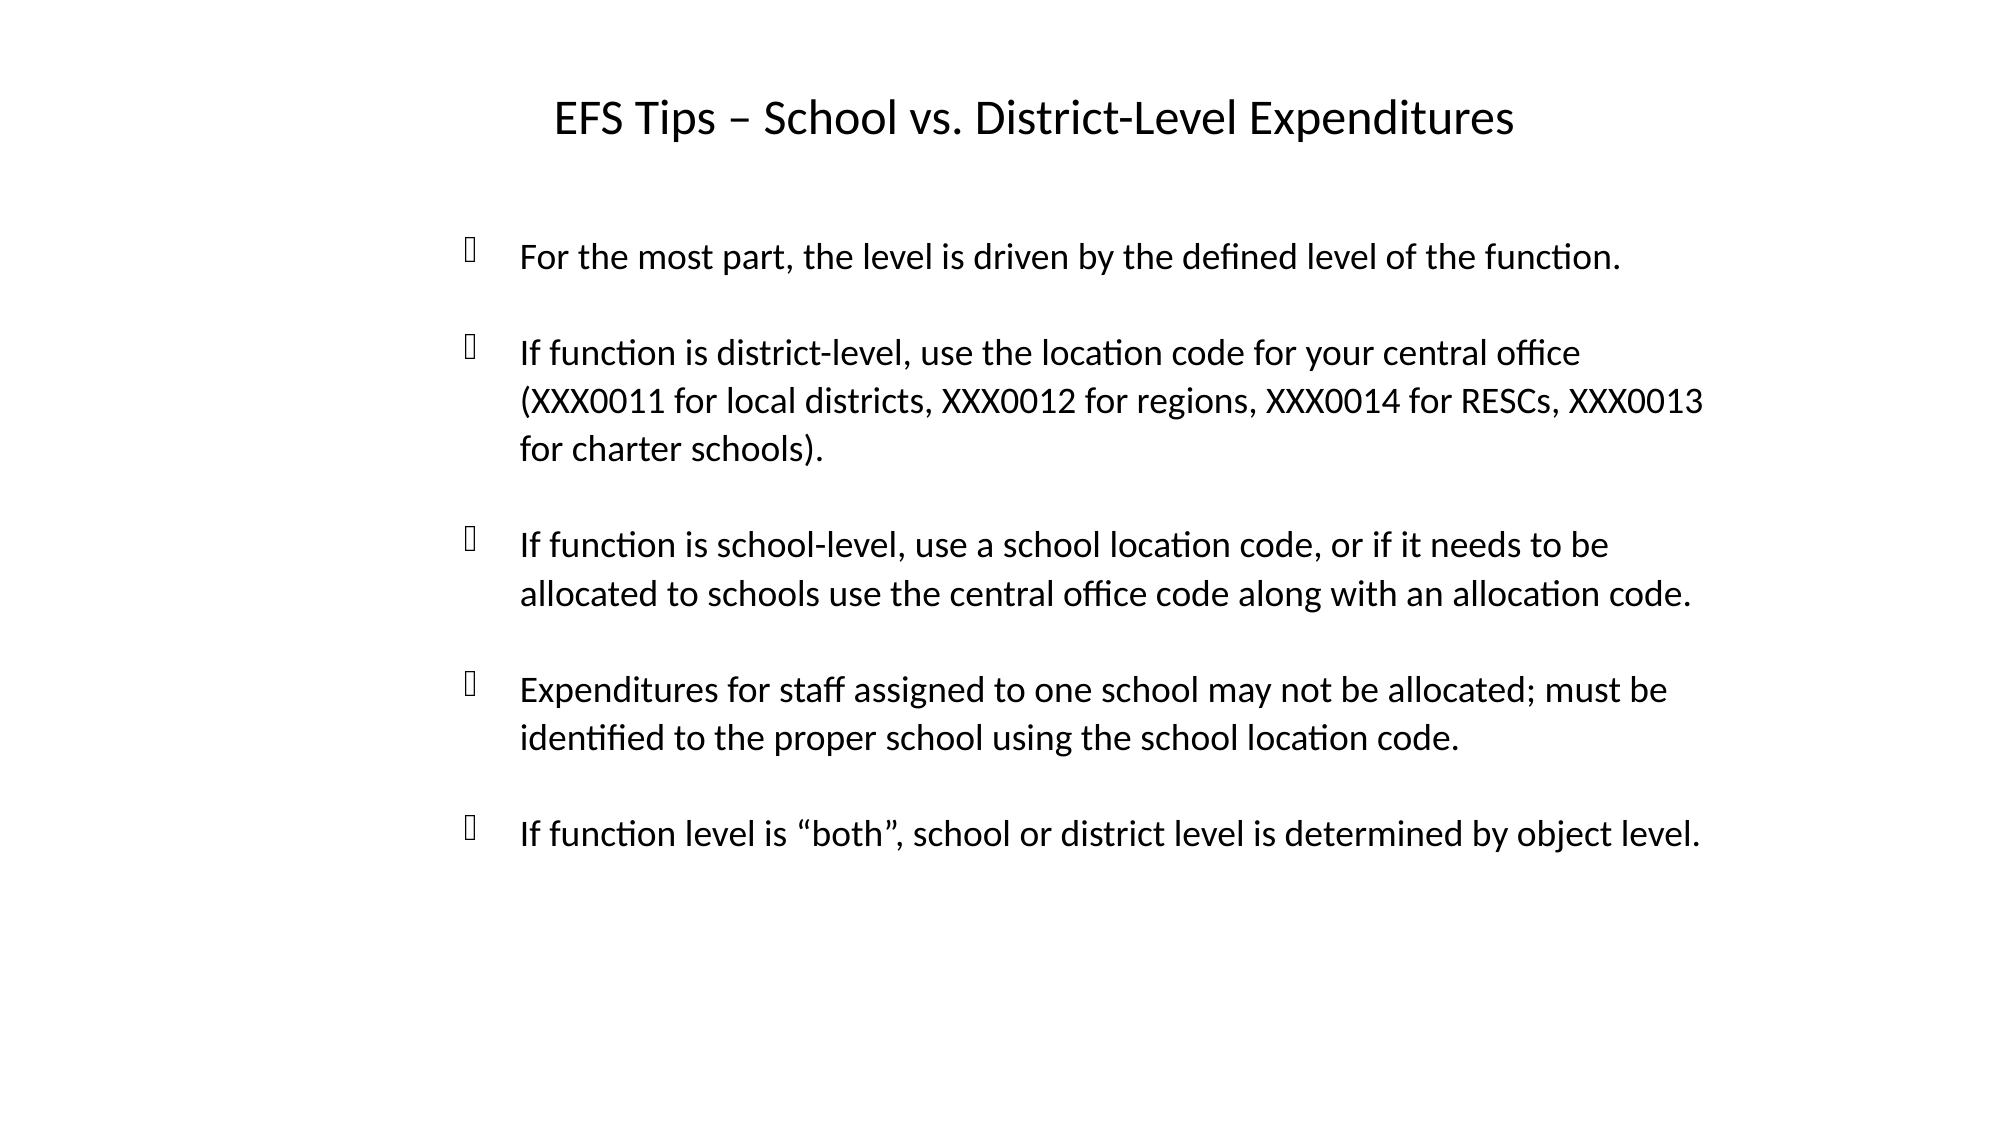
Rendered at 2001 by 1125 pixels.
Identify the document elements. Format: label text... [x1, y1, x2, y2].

text_box EFS Tips – School vs. District-Level Expenditures [539, 77, 1642, 152]
text_box For the most part, the level is driven by the defined level of the function. If function is district-level, use the location code for your central office (XXX0011 for local districts, XXX0012 for regions, XXX0014 for RESCs, XXX0013 for charter schools). If function is school-level, use a school location code, or if it needs to be allocated to schools use the central office code along with an allocation code. Expenditures for staff assigned to one school may not be allocated; must be identified to the proper school using the school location code. If function level is “both”, school or district level is determined by object level. [448, 221, 1732, 910]
